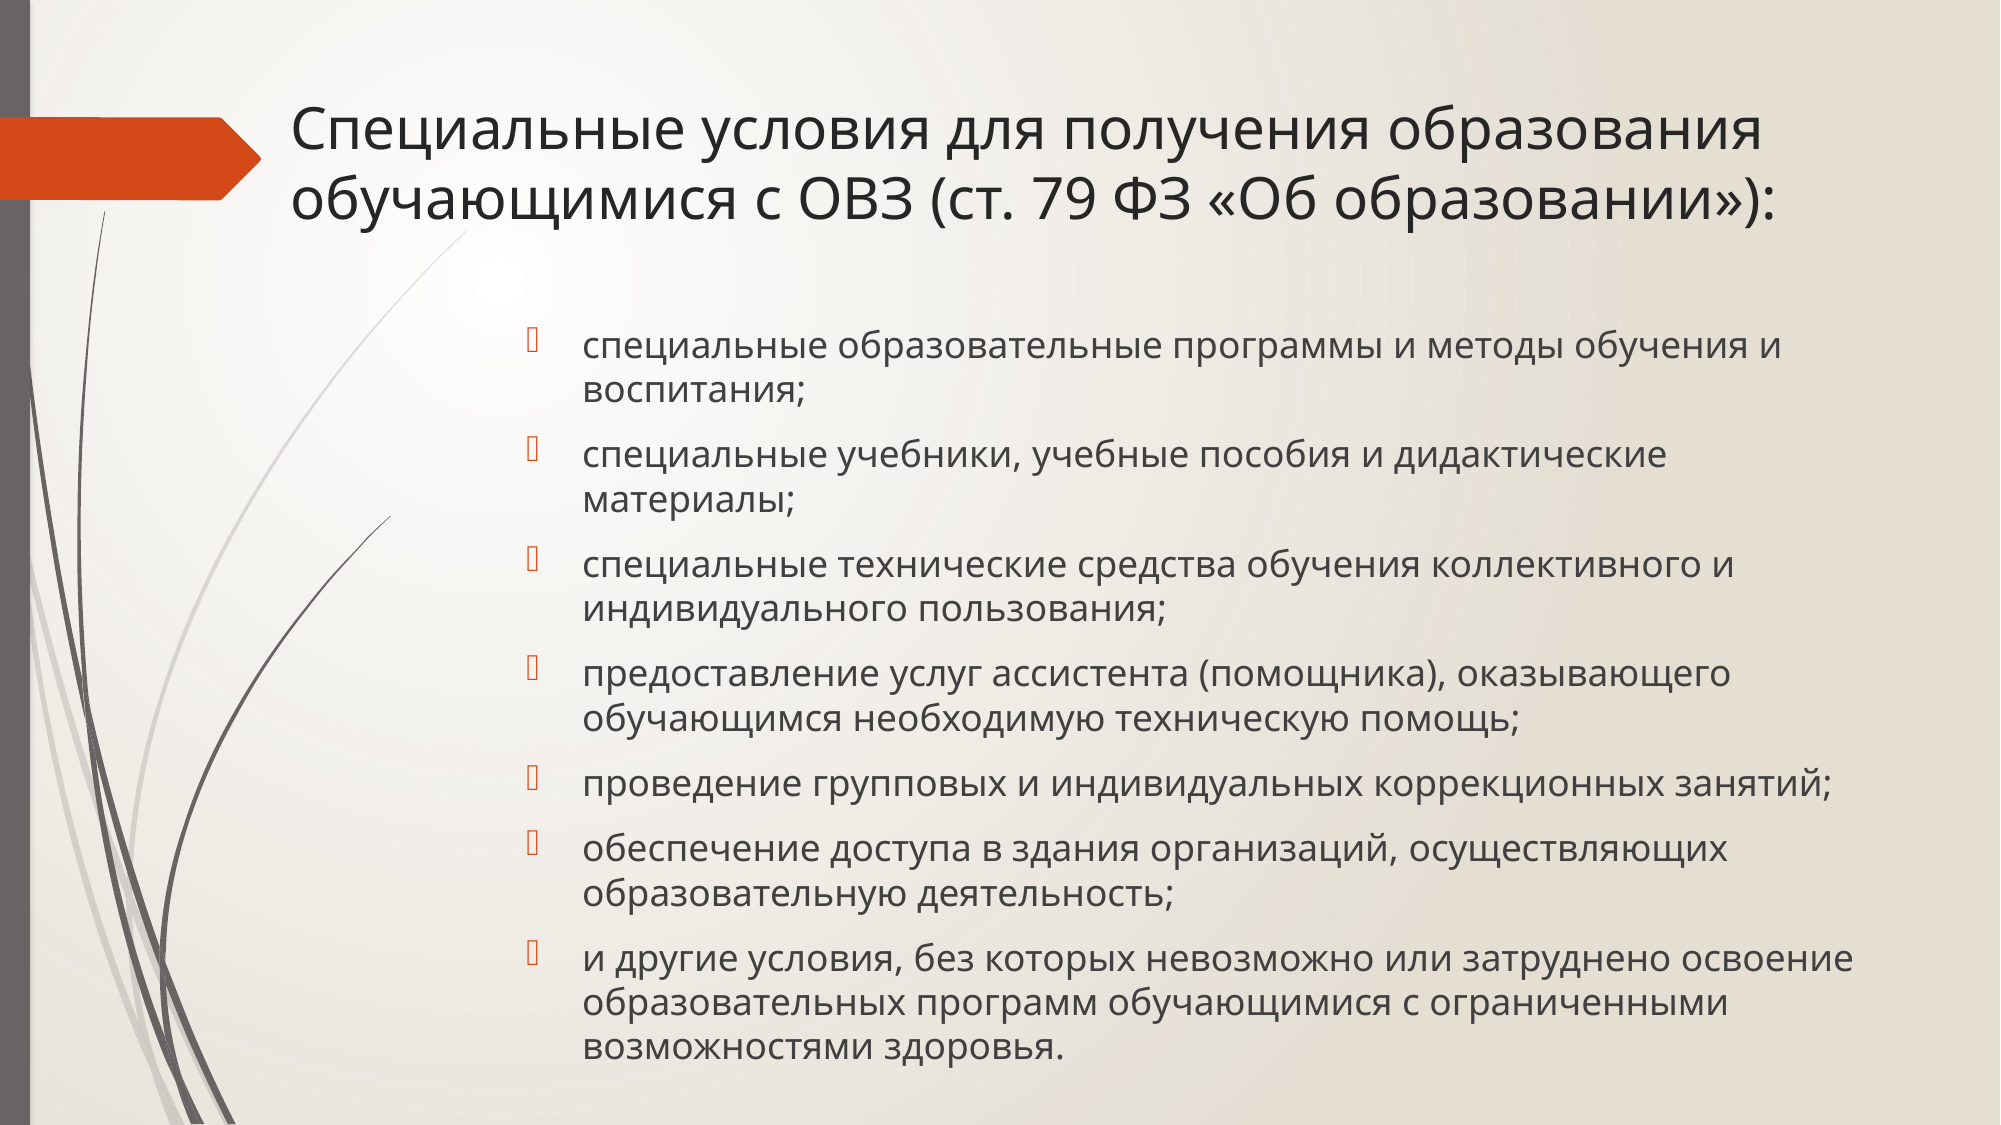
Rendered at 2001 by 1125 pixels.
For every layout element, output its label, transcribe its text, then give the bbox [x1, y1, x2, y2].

title Специальные условия для получения образования обучающимися с ОВЗ (ст. 79 ФЗ «Об образовании»): [275, 84, 1883, 246]
list специальные образовательные программы и методы обучения и воспитания; специальные учебники, учебные пособия и дидактические материалы; специальные технические средства обучения коллективного и индивидуального пользования; предоставление услуг ассистента (помощника), оказывающего обучающимся необходимую техническую помощь; проведение групповых и индивидуальных коррекционных занятий; обеспечение доступа в здания организаций, осуществляющих образовательную деятельность; и другие условия, без которых невозможно или затруднено освоение образовательных программ обучающимися с ограниченными возможностями здоровья. [511, 313, 1883, 1080]
